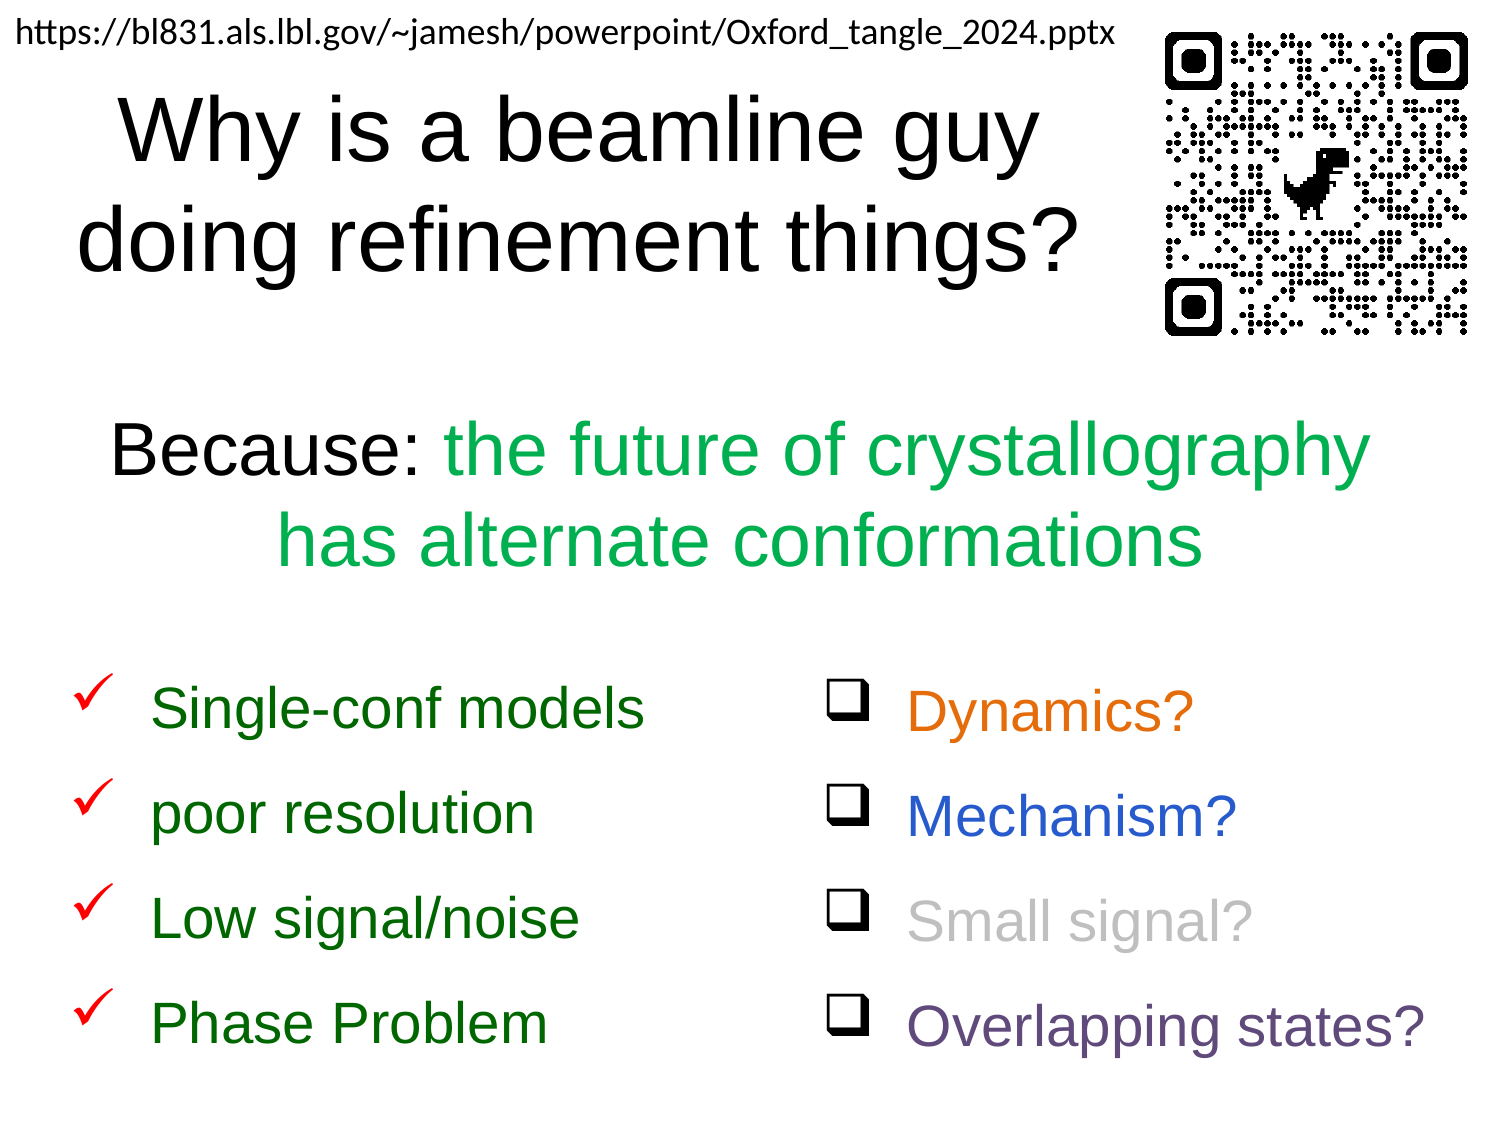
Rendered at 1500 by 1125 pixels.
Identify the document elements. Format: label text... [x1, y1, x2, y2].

text_box Dynamics? Mechanism? Small signal? Overlapping states? [807, 630, 1454, 1066]
picture [1132, 0, 1500, 368]
text_box https://bl831.als.lbl.gov/~jamesh/powerpoint/Oxford_tangle_2024.pptx [0, 0, 1130, 60]
text_box Because: the future of crystallography has alternate conformations [50, 370, 1432, 612]
text_box Single-conf models poor resolution Low signal/noise Phase Problem [54, 627, 772, 1063]
title Why is a beamline guy doing refinement things? [0, 60, 1127, 301]
